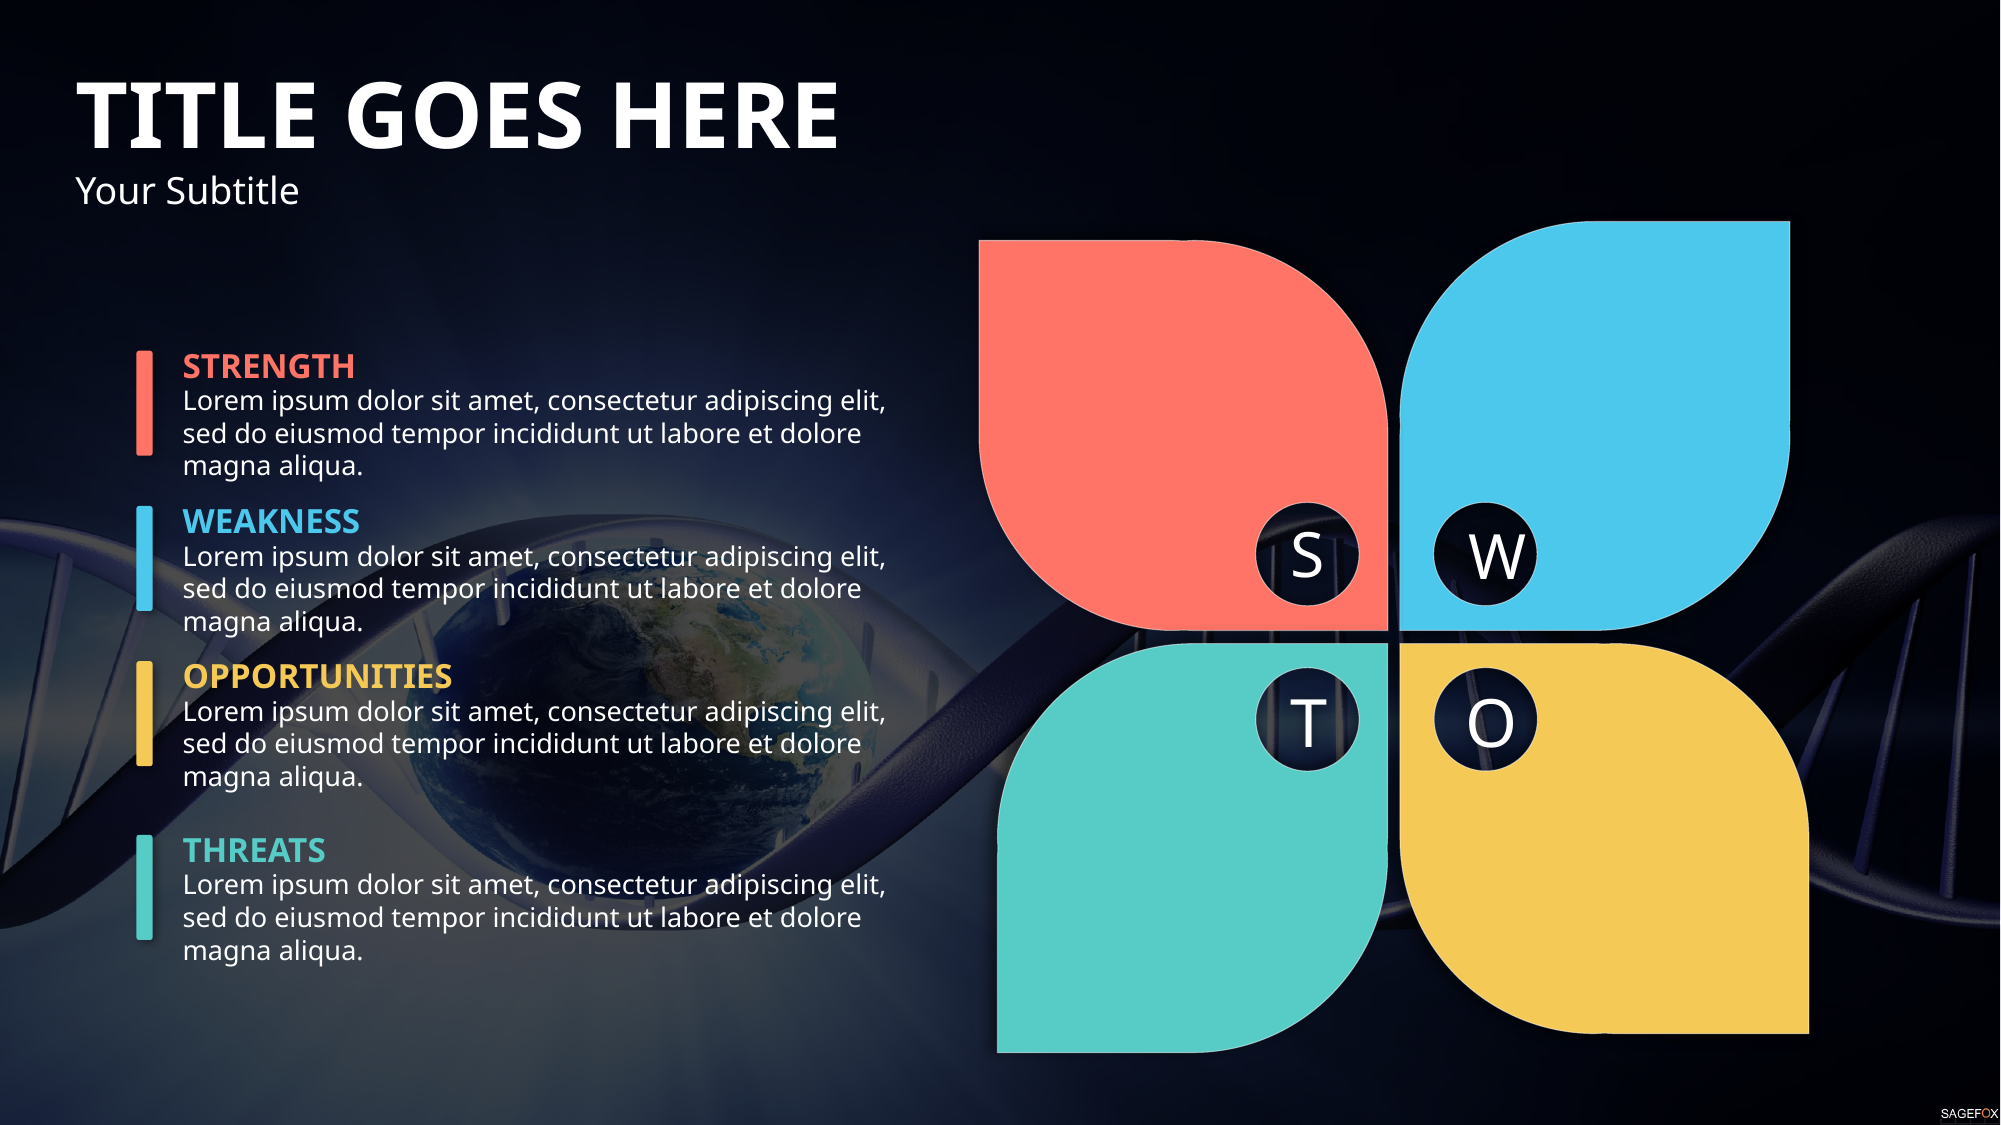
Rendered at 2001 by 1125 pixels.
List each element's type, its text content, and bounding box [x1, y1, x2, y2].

text_box [978, 239, 1389, 631]
text_box [135, 660, 154, 768]
text_box [135, 833, 154, 941]
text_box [167, 647, 912, 801]
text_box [167, 337, 912, 491]
text_box [135, 504, 154, 613]
text_box TITLE GOES HERE Your Subtitle [60, 49, 1036, 220]
picture [0, 0, 2001, 1125]
text_box S [1261, 506, 1354, 599]
text_box [135, 349, 154, 457]
text_box [996, 642, 1389, 1054]
text_box T [1261, 674, 1354, 767]
text_box O [1436, 674, 1529, 767]
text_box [167, 821, 912, 975]
text_box [1400, 220, 1791, 632]
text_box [167, 492, 912, 646]
text_box [1398, 642, 1810, 1035]
text_box W [1439, 508, 1532, 601]
